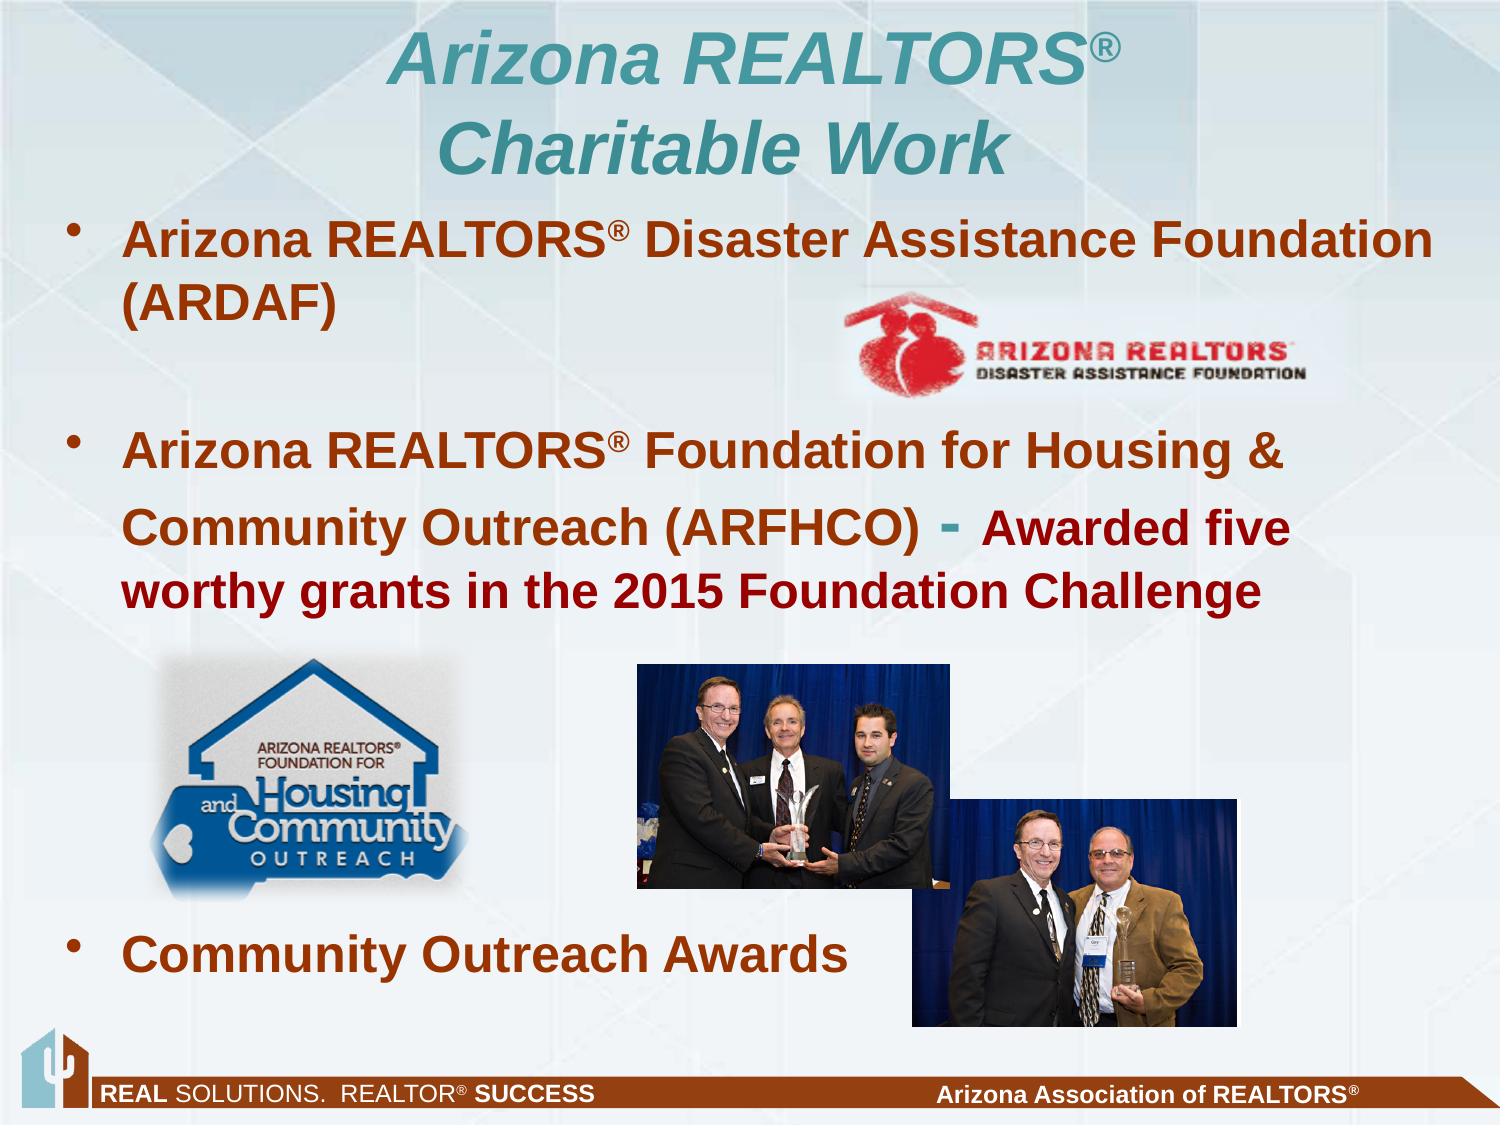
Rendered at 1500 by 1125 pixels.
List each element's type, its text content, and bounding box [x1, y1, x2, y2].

list Arizona REALTORS® Disaster Assistance Foundation (ARDAF) Arizona REALTORS® Foundation for Housing & Community Outreach (ARFHCO) - Awarded five worthy grants in the 2015 Foundation Challenge Community Outreach Awards [49, 124, 1465, 1051]
title Arizona REALTORS® Charitable Work [24, 24, 1463, 176]
picture [0, 0, 1500, 1125]
